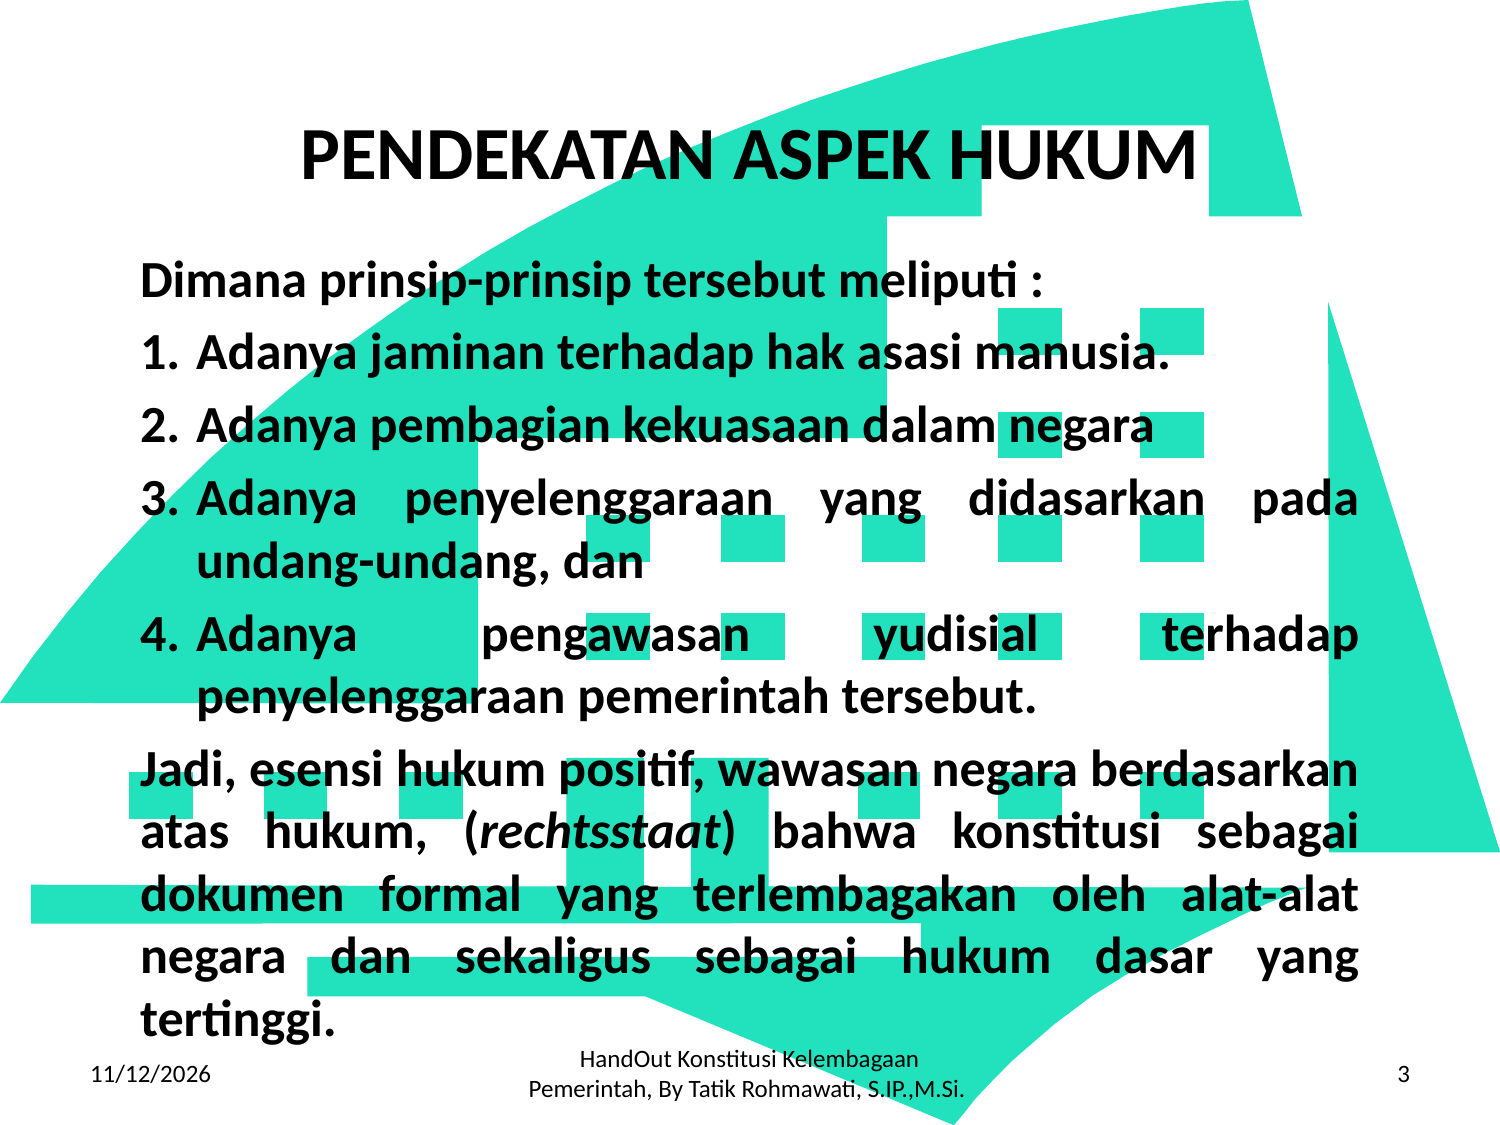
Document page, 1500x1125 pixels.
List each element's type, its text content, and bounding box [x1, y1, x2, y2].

slide_number 3 [1074, 1042, 1425, 1103]
subtitle Dimana prinsip-prinsip tersebut meliputi : Adanya jaminan terhadap hak asasi manusia. Adanya pembagian kekuasaan dalam negara Adanya penyelenggaraan yang didasarkan pada undang-undang, dan Adanya pengawasan yudisial terhadap penyelenggaraan pemerintah tersebut. Jadi, esensi hukum positif, wawasan negara berdasarkan atas hukum, (rechtsstaat) bahwa konstitusi sebagai dokumen formal yang terlembagakan oleh alat-alat negara dan sekaligus sebagai hukum dasar yang tertinggi. [125, 237, 1375, 1025]
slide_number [75, 1042, 425, 1103]
title PENDEKATAN ASPEK HUKUM [112, 87, 1388, 213]
footer HandOut Konstitusi Kelembagaan Pemerintah, By Tatik Rohmawati, S.IP.,M.Si. [512, 1042, 988, 1103]
